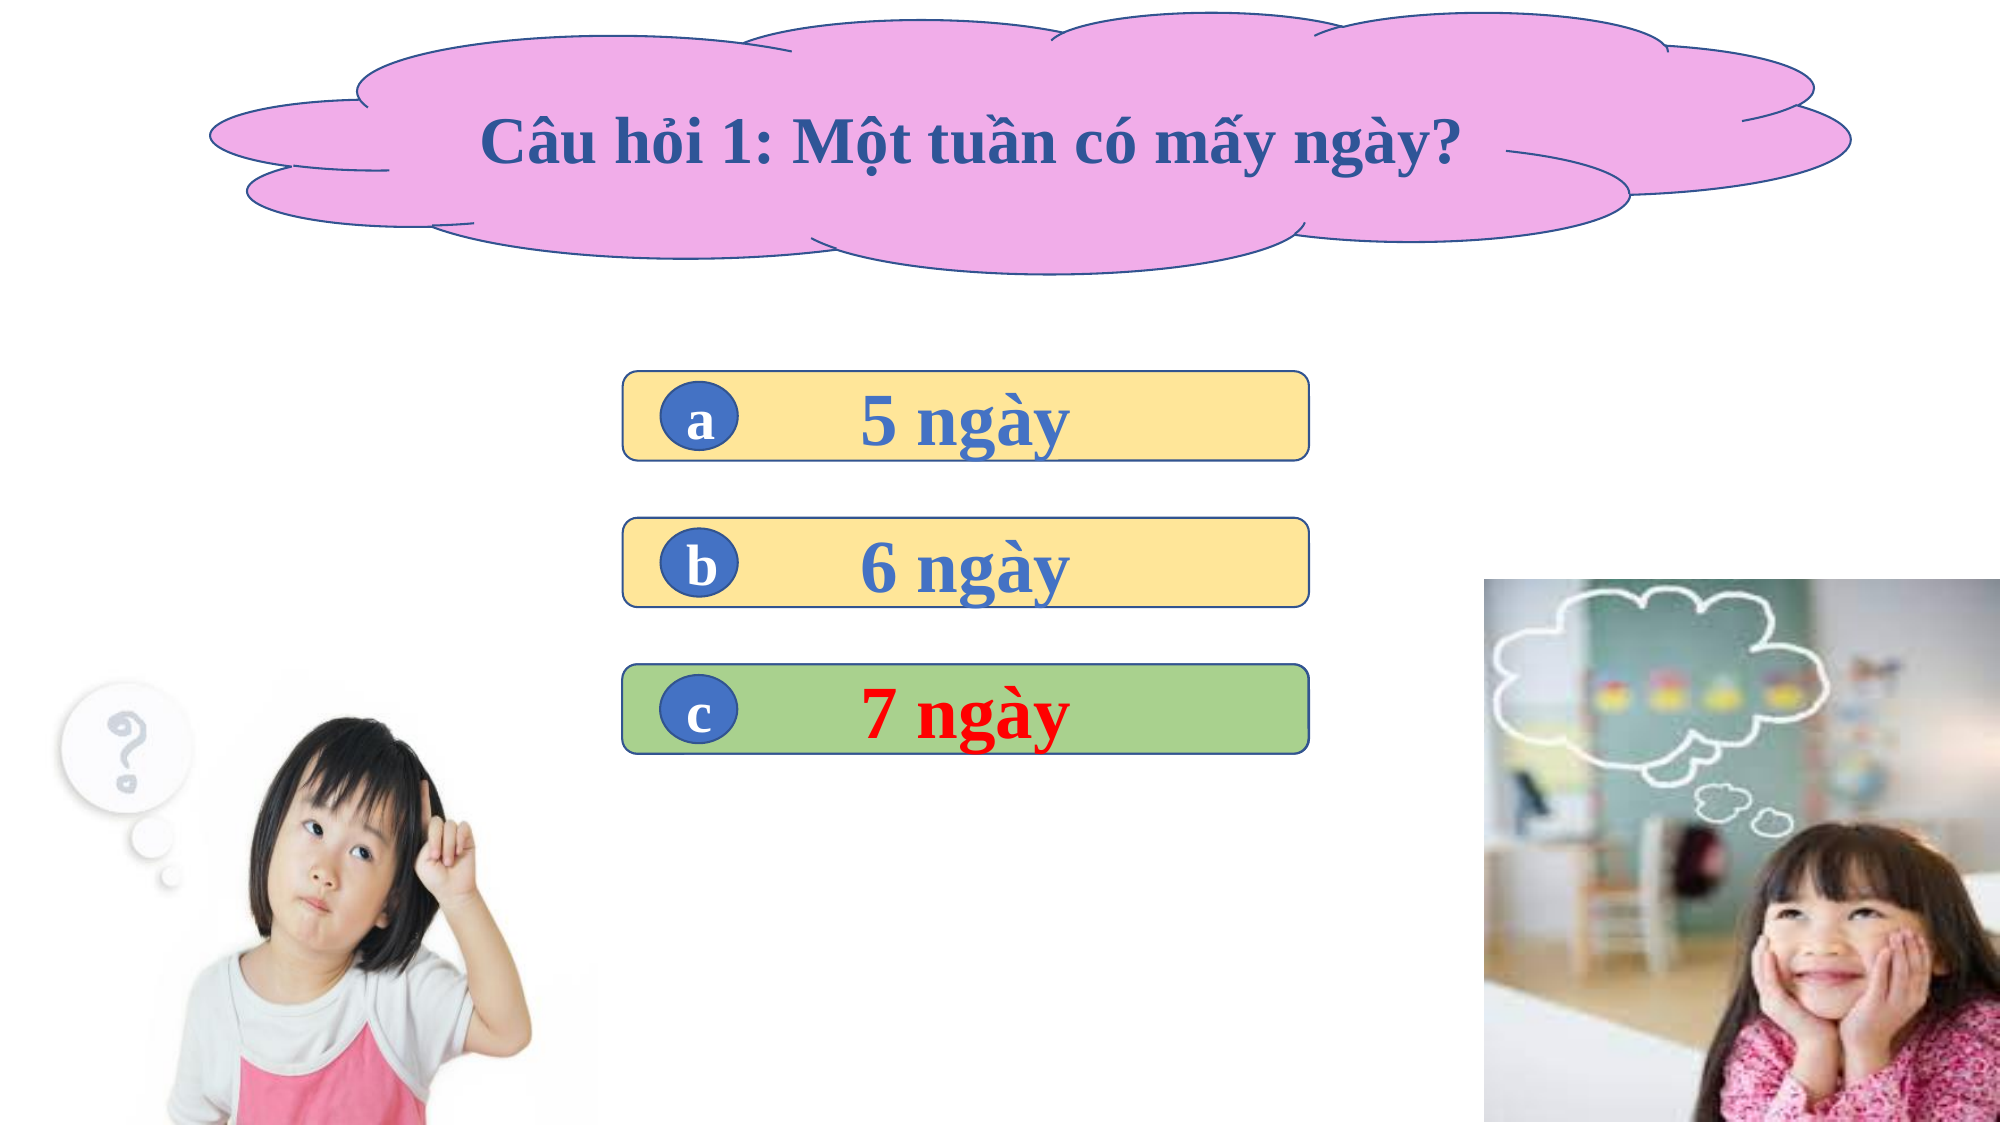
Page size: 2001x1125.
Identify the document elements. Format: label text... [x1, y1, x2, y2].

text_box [622, 371, 1309, 461]
picture [0, 648, 598, 1125]
picture [1484, 579, 2000, 1122]
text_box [622, 517, 1309, 608]
text_box Câu hỏi 1: Một tuần có mấy ngày? [209, 11, 1852, 276]
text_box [622, 664, 1309, 754]
